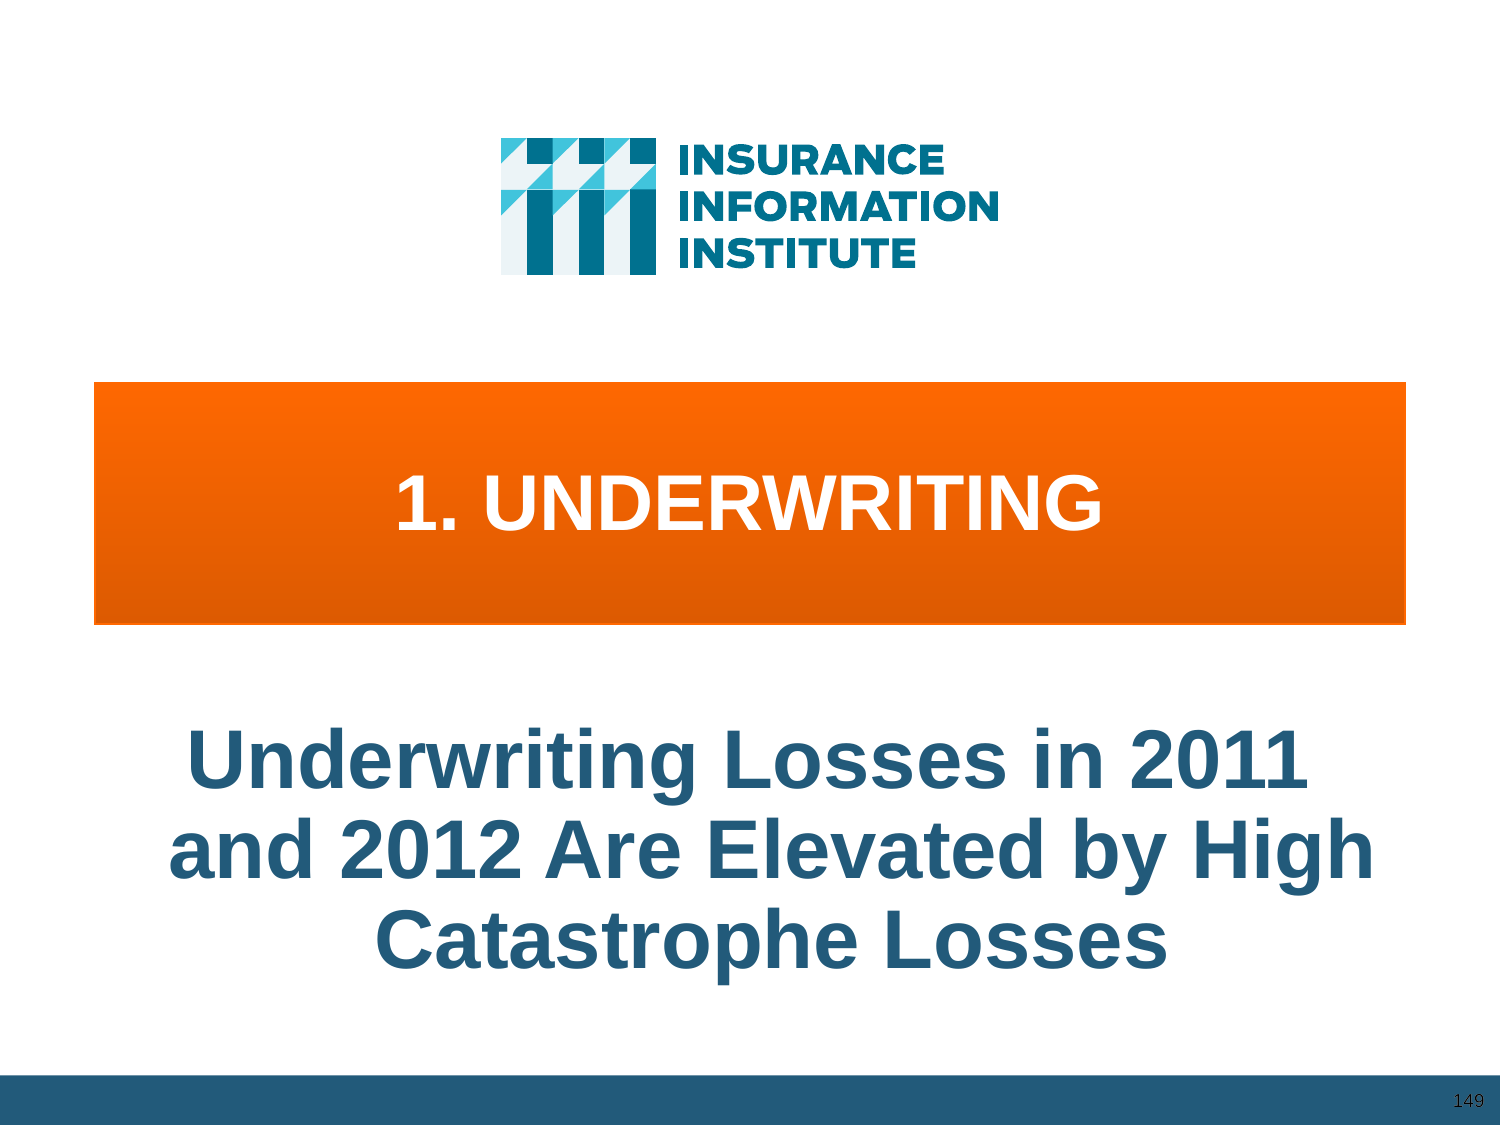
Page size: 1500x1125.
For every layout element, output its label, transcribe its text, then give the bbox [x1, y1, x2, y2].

picture [500, 137, 998, 275]
text_box [0, 1075, 1500, 1125]
title 1. UNDERWRITING [95, 382, 1405, 625]
text_box Underwriting Losses in 2011 and 2012 Are Elevated by High Catastrophe Losses [105, 709, 1391, 994]
slide_number 149 [1410, 1091, 1485, 1112]
